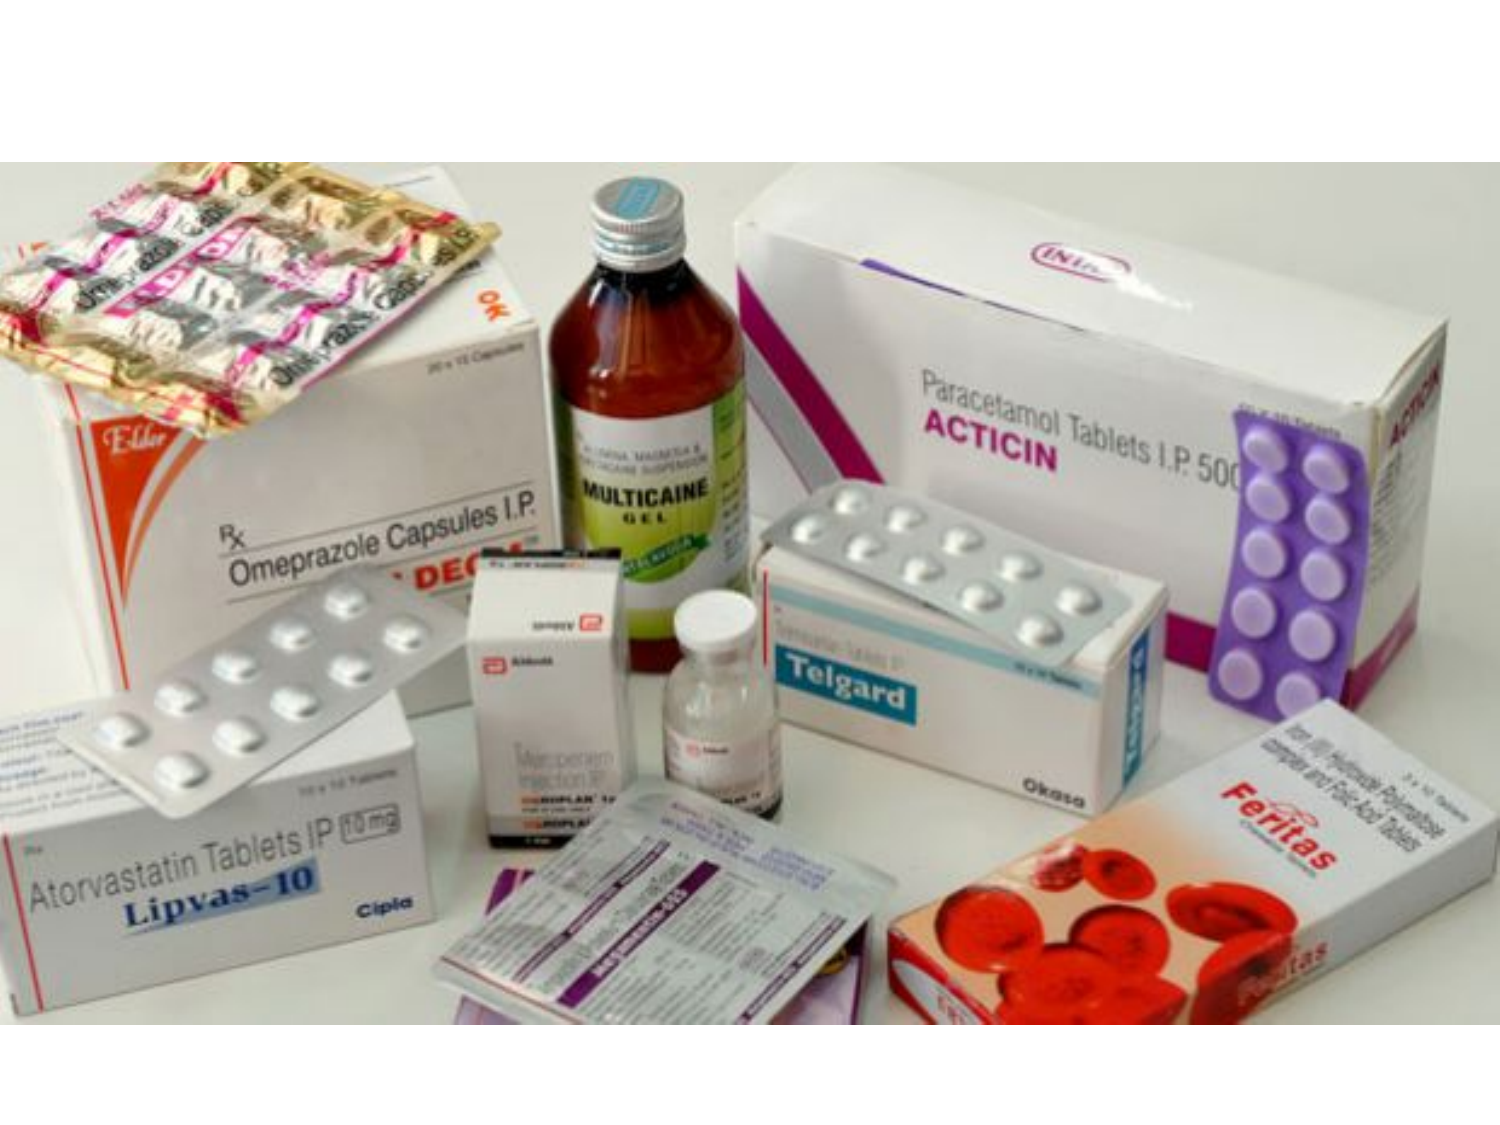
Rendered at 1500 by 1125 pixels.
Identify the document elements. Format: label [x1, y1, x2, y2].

list [0, 162, 1500, 1026]
